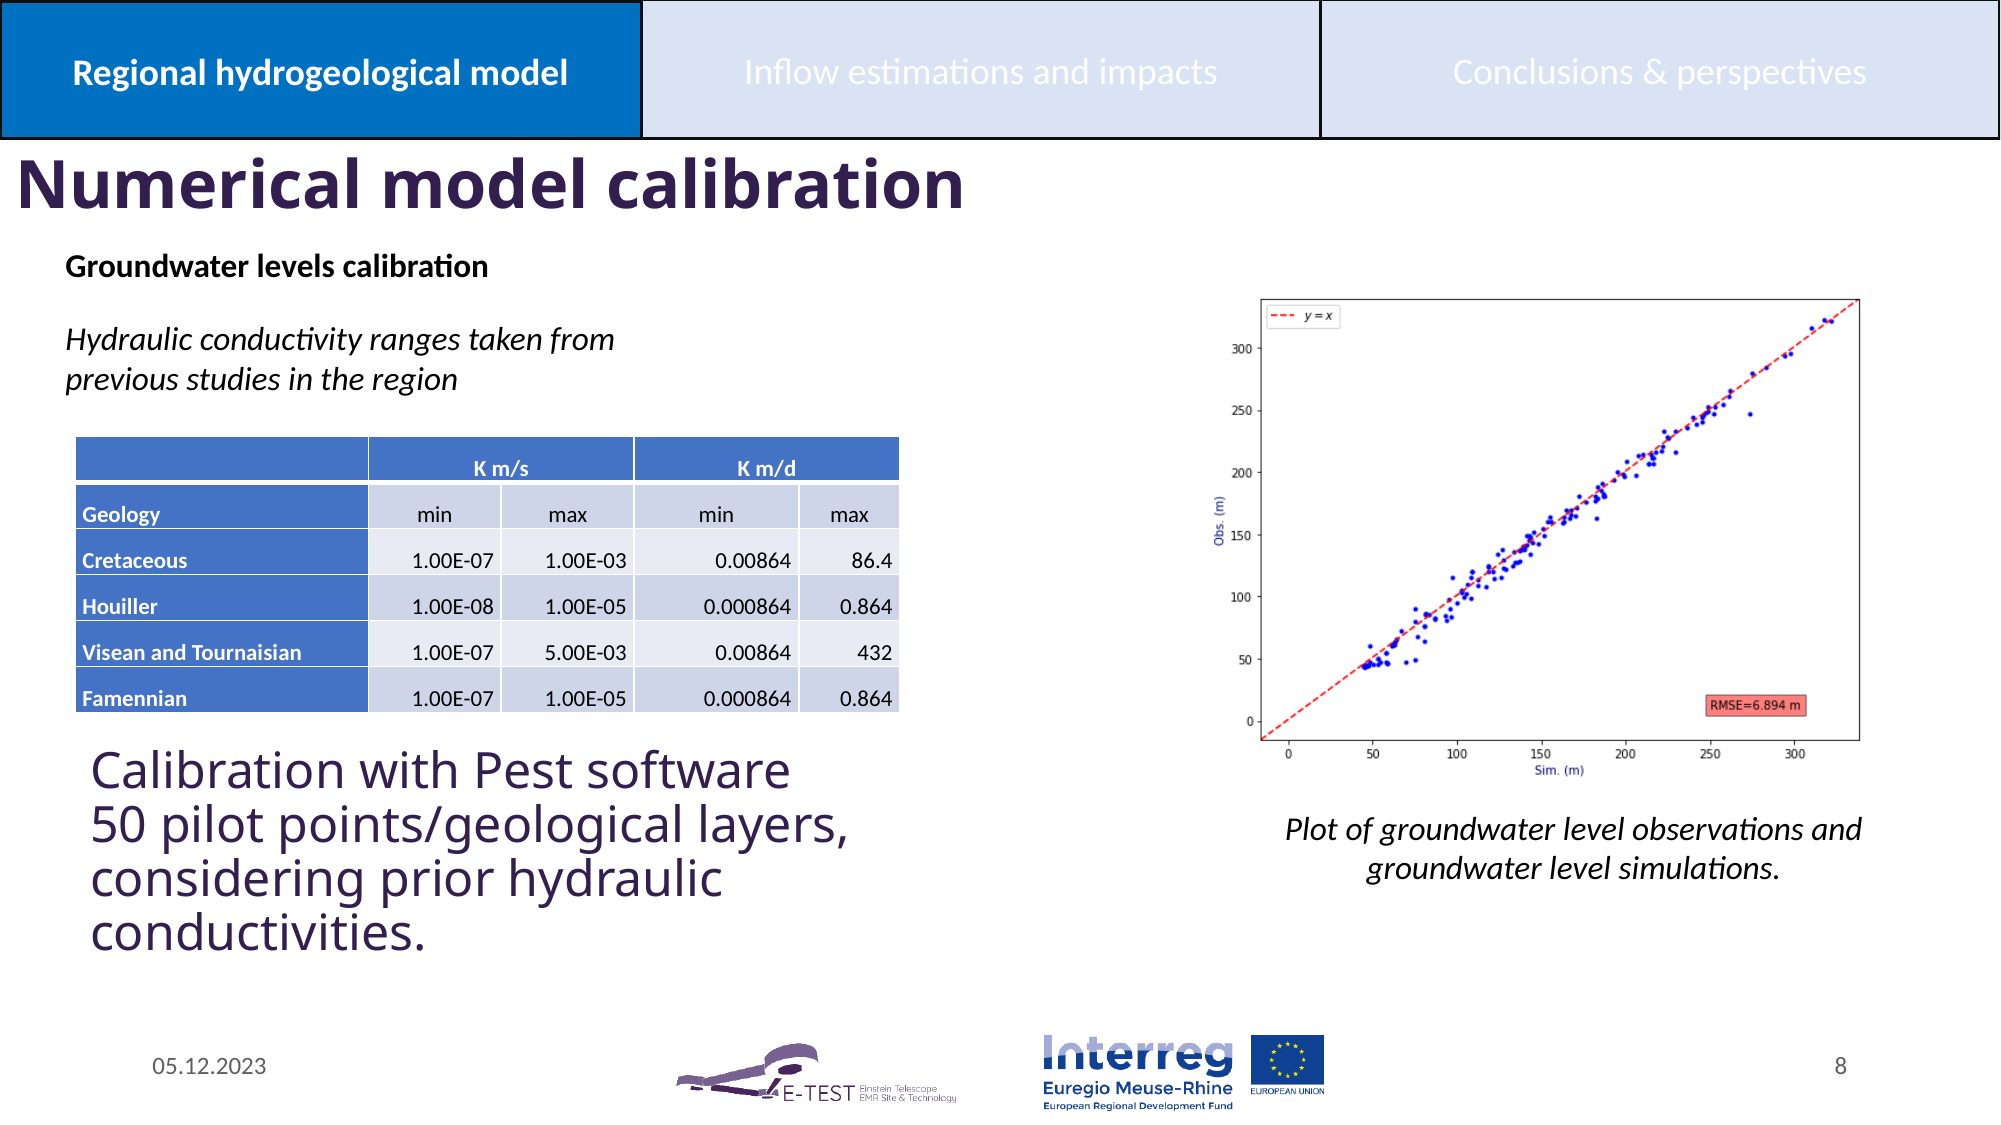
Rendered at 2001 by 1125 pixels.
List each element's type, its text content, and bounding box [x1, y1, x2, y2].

table_cell 0.00864 [635, 529, 798, 574]
table_cell 0.00864 [635, 621, 798, 656]
table_cell 1.00E-03 [502, 529, 633, 574]
text_box Groundwater levels calibration [50, 236, 766, 292]
table_cell 1.00E-07 [369, 621, 500, 656]
table_cell 1.00E-07 [369, 529, 500, 574]
table_cell Visean and Tournaisian [76, 621, 368, 656]
table_cell Cretaceous [76, 529, 368, 574]
table_header K m/d [635, 437, 899, 480]
table_cell Houiller [76, 575, 368, 620]
picture [1206, 292, 1866, 784]
table_header K m/s [369, 437, 633, 480]
table_cell 1.00E-08 [369, 575, 500, 620]
text_box Hydraulic conductivity ranges taken from previous studies in the region [50, 309, 743, 405]
table_cell max [502, 485, 633, 528]
table_cell min [369, 485, 500, 528]
title Numerical model calibration [0, 136, 1669, 237]
table_cell Geology [76, 485, 368, 528]
picture [1044, 1035, 1324, 1111]
picture [676, 1050, 956, 1103]
table_cell min [635, 485, 798, 528]
table_cell 86.4 [800, 529, 899, 574]
table_header [76, 437, 368, 480]
table_cell 0.864 [800, 575, 899, 620]
table_cell max [800, 485, 899, 528]
table_cell 5.00E-03 [502, 621, 633, 656]
table_cell 0.000864 [635, 575, 798, 620]
text_box Plot of groundwater level observations and groundwater level simulations. [1244, 799, 1904, 894]
table_cell 432 [800, 621, 899, 656]
text_box Calibration with Pest software 50 pilot points/geological layers, considering prior hydraulic conductivities. [75, 656, 1082, 1050]
table_cell 1.00E-05 [502, 575, 633, 620]
